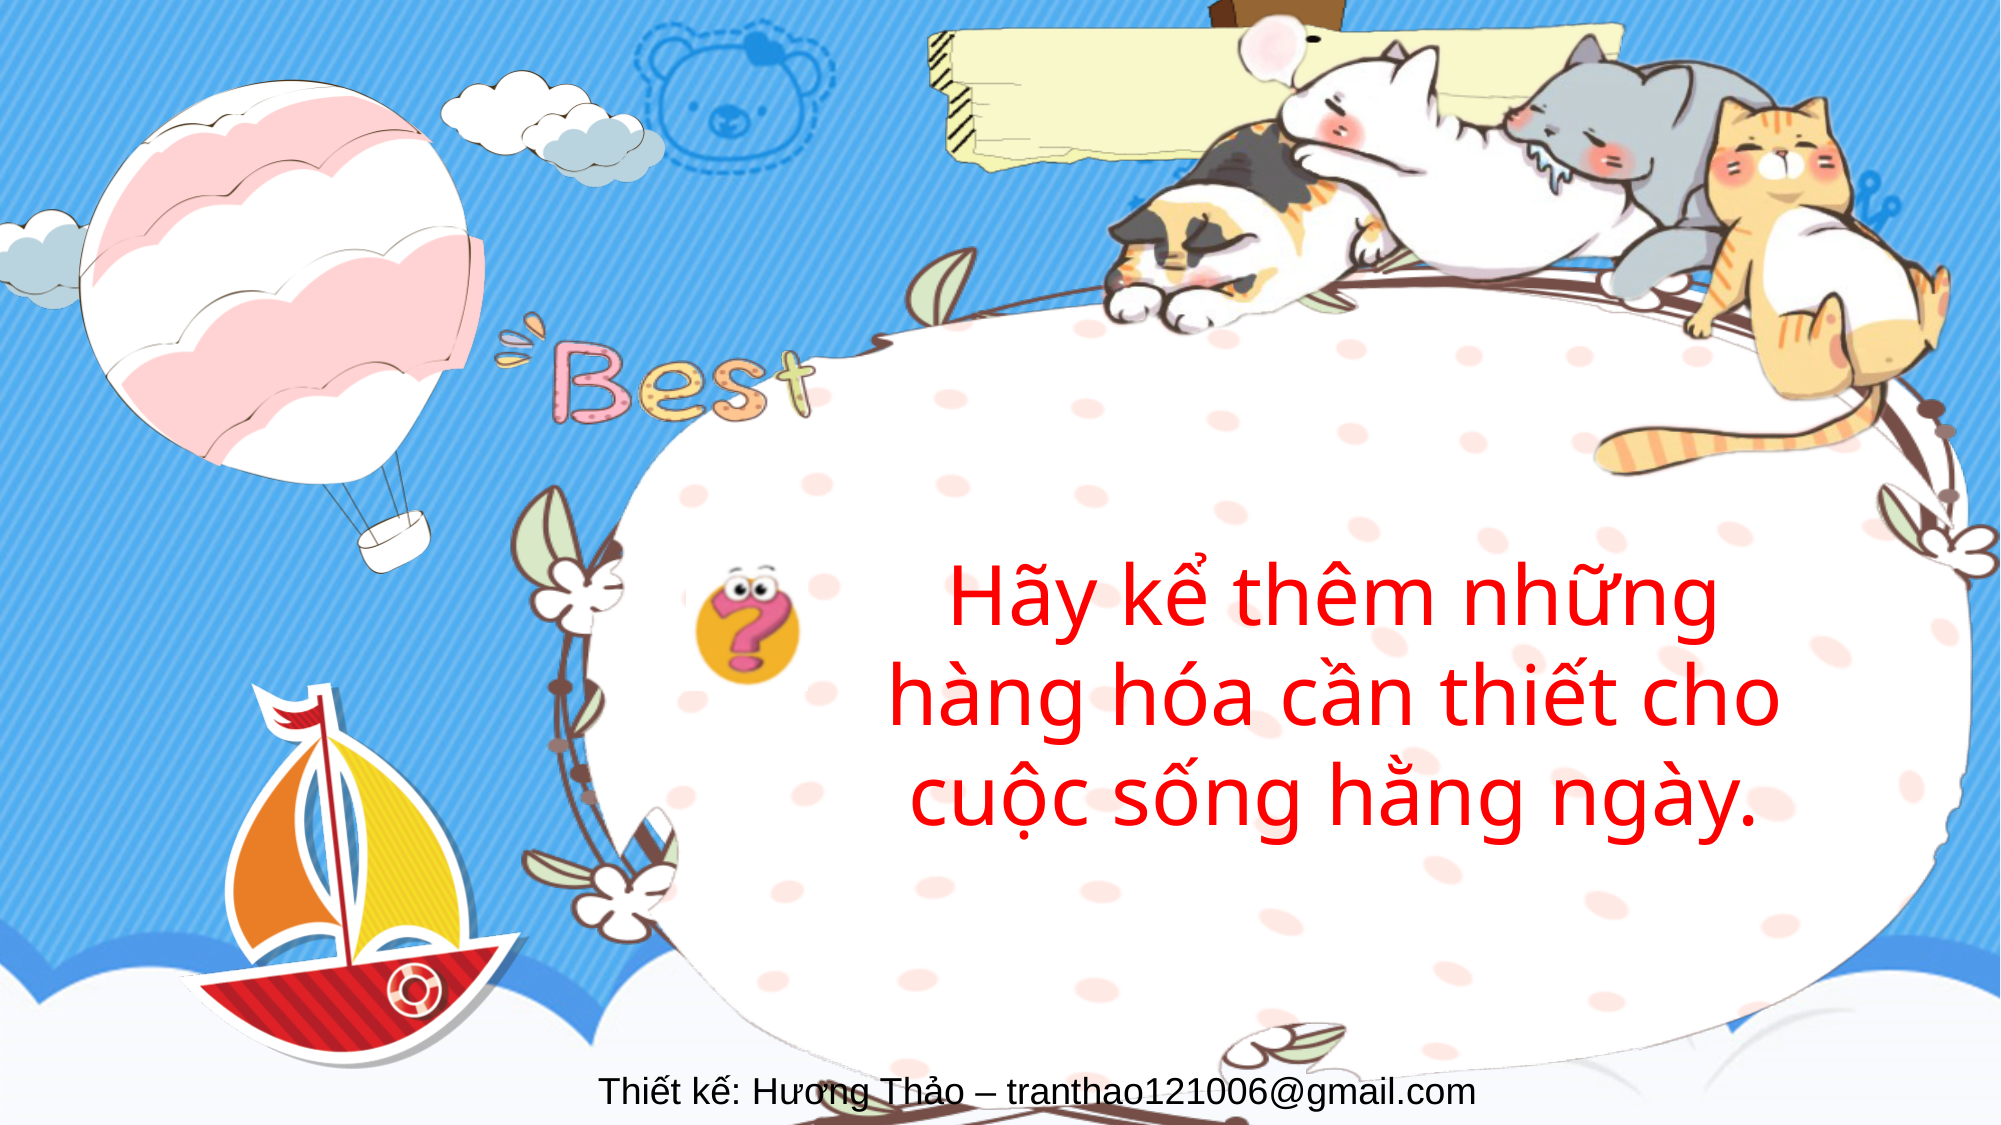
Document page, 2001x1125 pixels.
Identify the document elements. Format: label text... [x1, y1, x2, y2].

text_box Thiết kế: Hương Thảo – tranthao121006@gmail.com [583, 1059, 1620, 1120]
picture [0, 0, 2001, 1125]
text_box Hãy kể thêm những hàng hóa cần thiết cho cuộc sống hằng ngày. [836, 534, 1833, 850]
